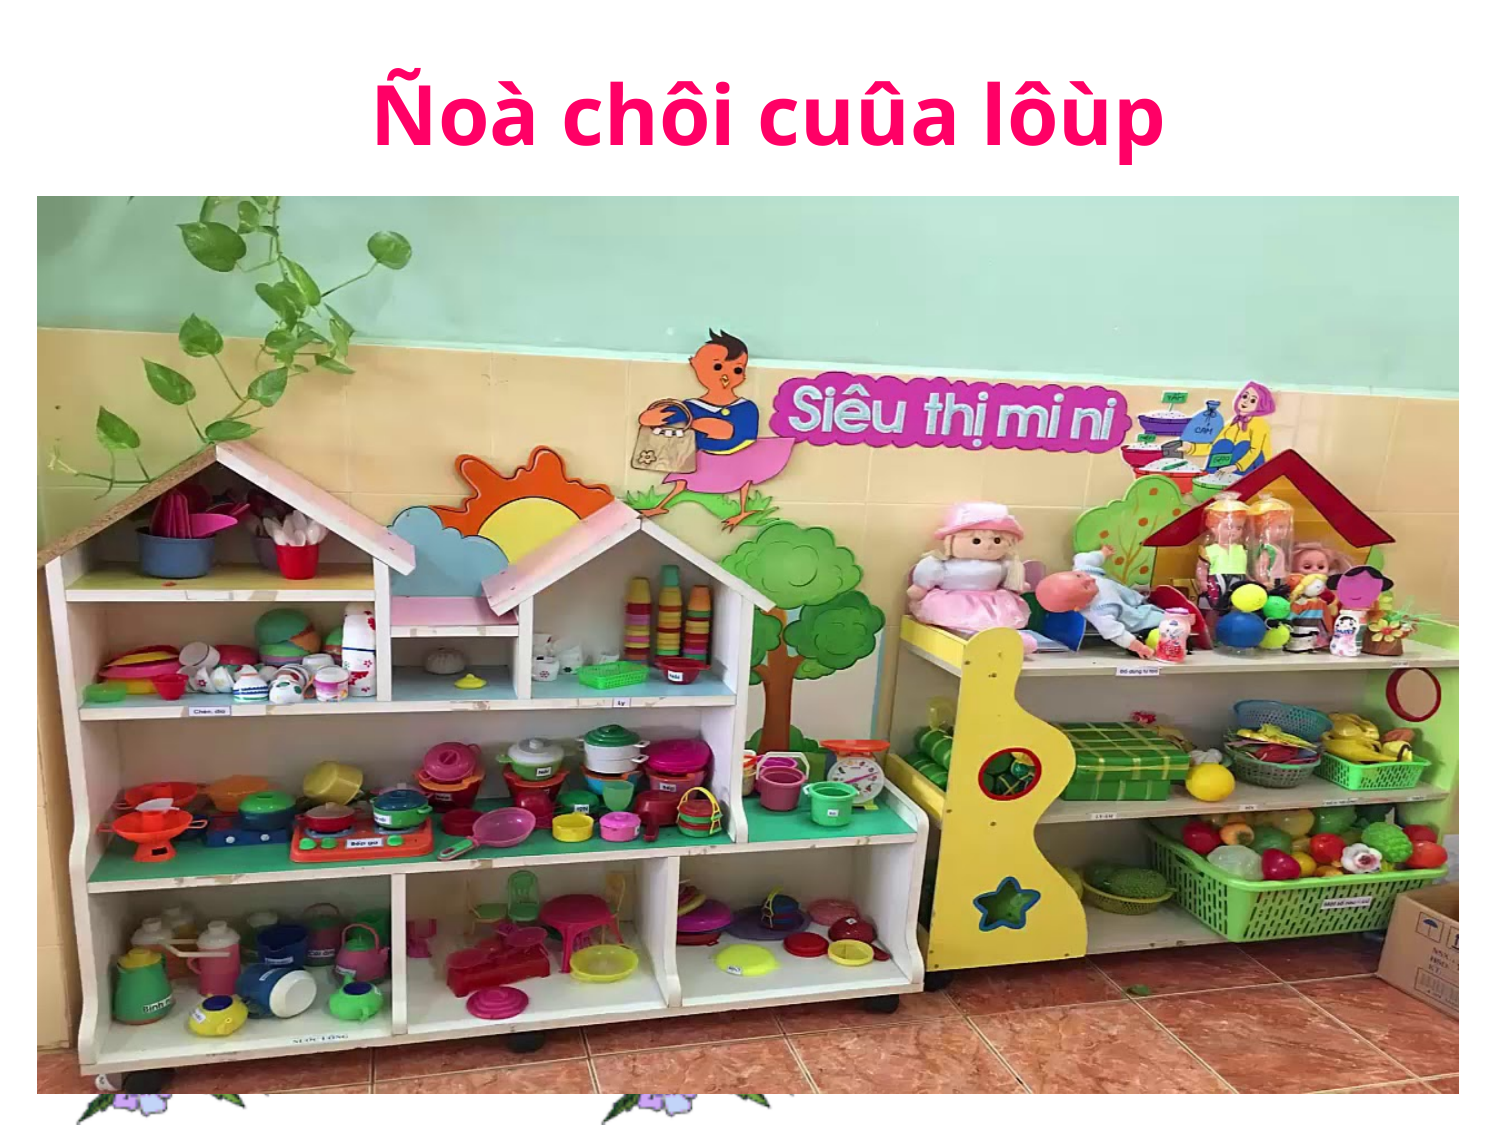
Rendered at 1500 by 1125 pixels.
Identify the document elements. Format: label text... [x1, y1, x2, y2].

title Ñoà chôi cuûa lôùp [50, 24, 1488, 200]
picture [37, 195, 1459, 1125]
